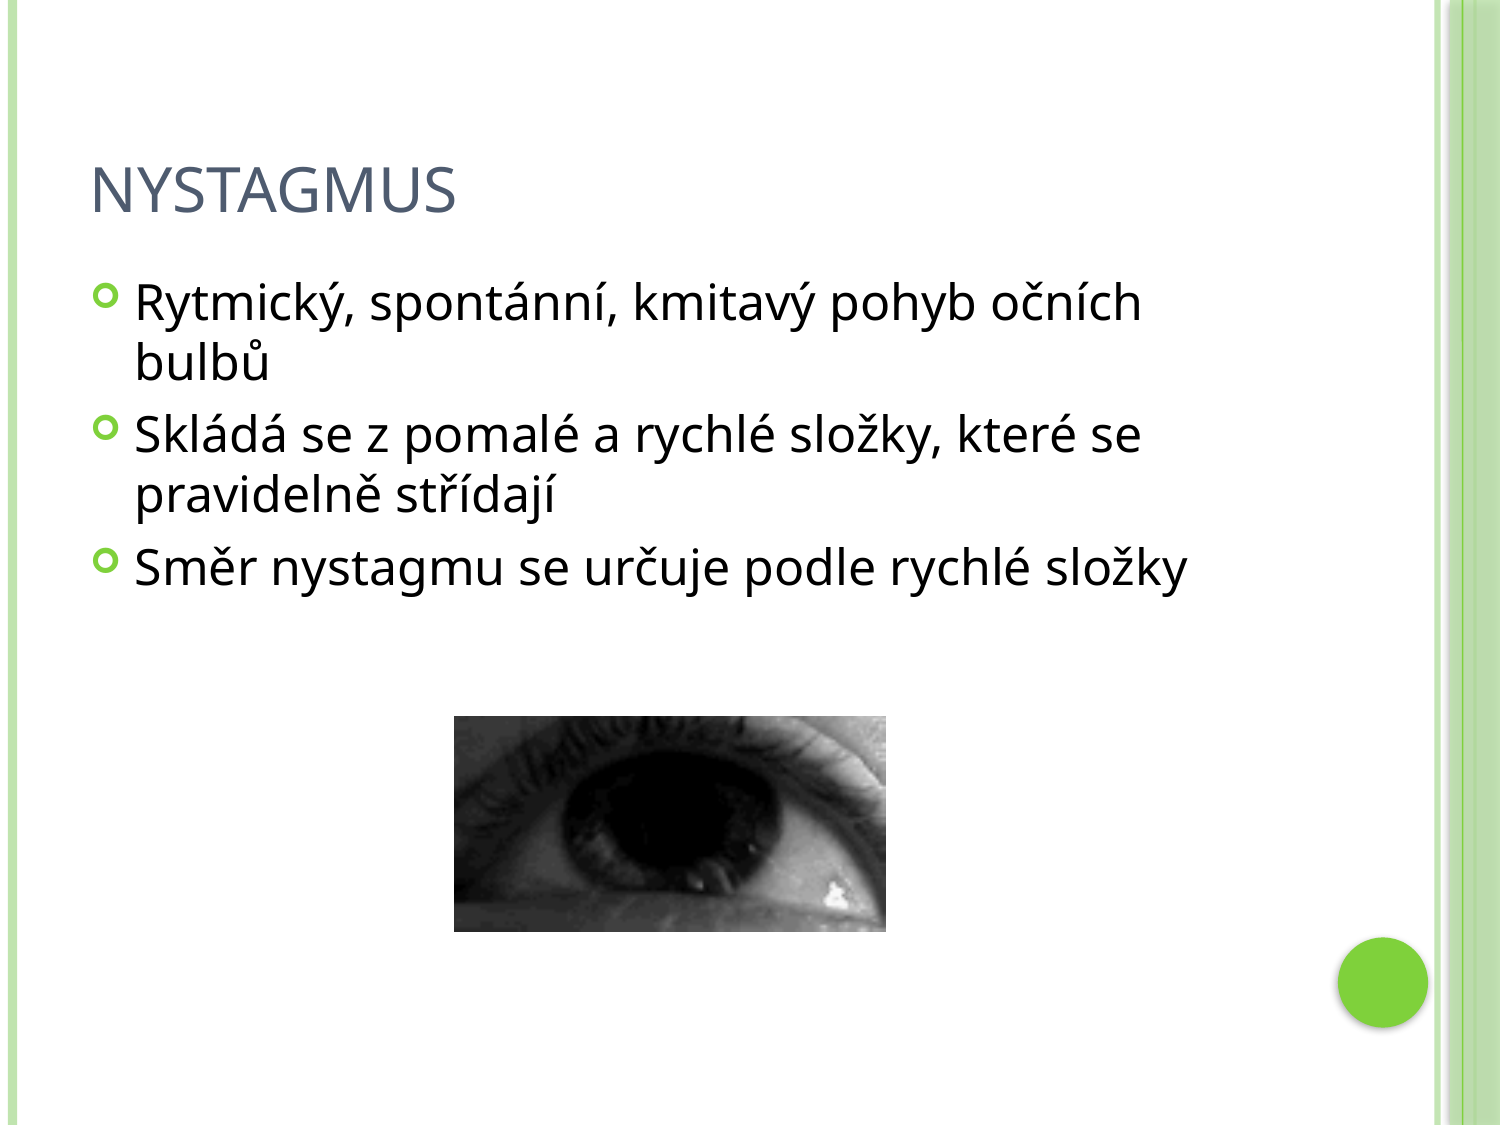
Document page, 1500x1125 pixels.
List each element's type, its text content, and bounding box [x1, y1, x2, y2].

list Rytmický, spontánní, kmitavý pohyb očních bulbů Skládá se z pomalé a rychlé složky, které se pravidelně střídají Směr nystagmu se určuje podle rychlé složky [75, 262, 1300, 1062]
picture [454, 715, 887, 933]
title Nystagmus [75, 45, 1300, 233]
